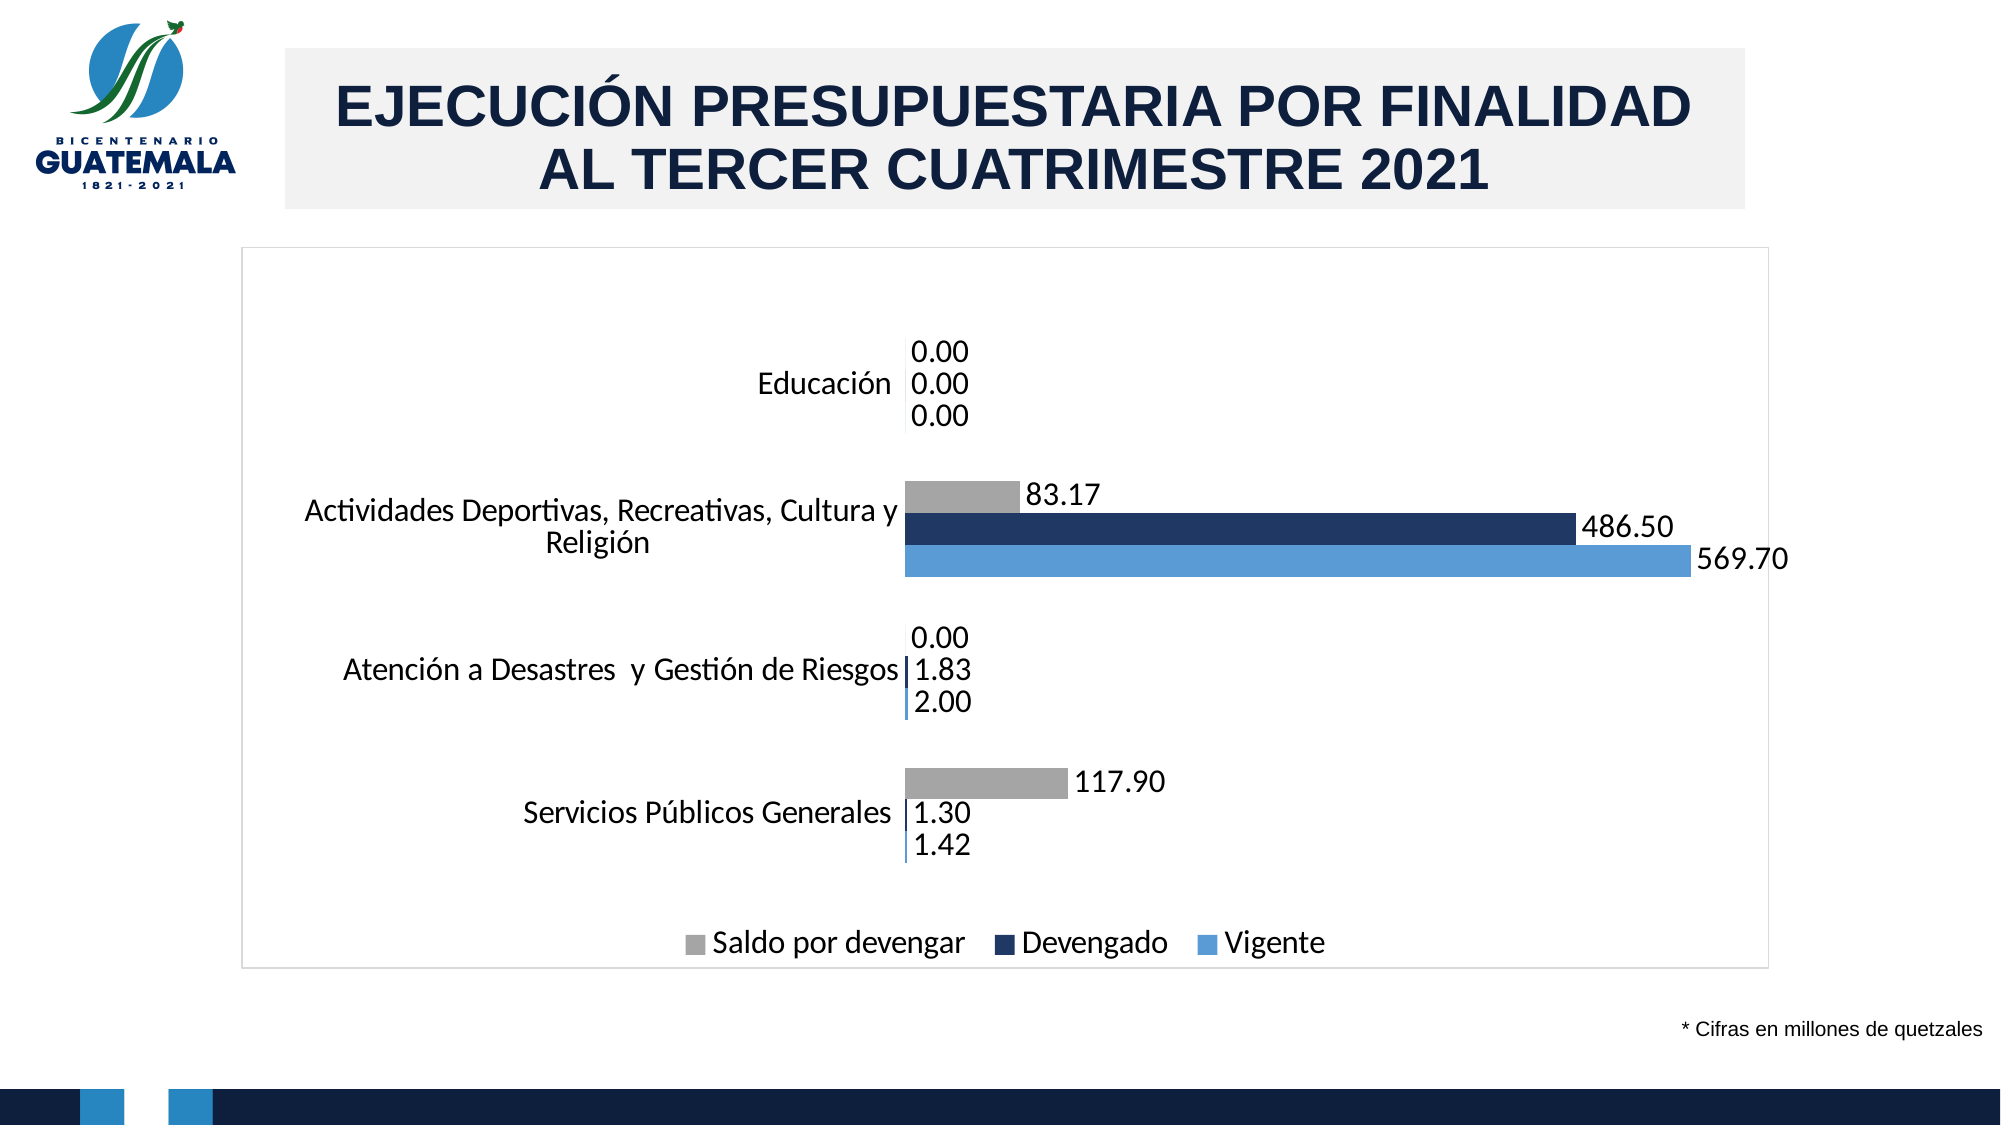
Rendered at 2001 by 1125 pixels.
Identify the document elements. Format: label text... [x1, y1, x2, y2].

title EJECUCIÓN PRESUPUESTARIA POR FINALIDAD AL TERCER CUATRIMESTRE 2021 [293, 94, 1736, 185]
text_box * Cifras en millones de quetzales [1666, 1008, 1999, 1048]
picture [0, 0, 2001, 1125]
chart [241, 246, 1789, 969]
